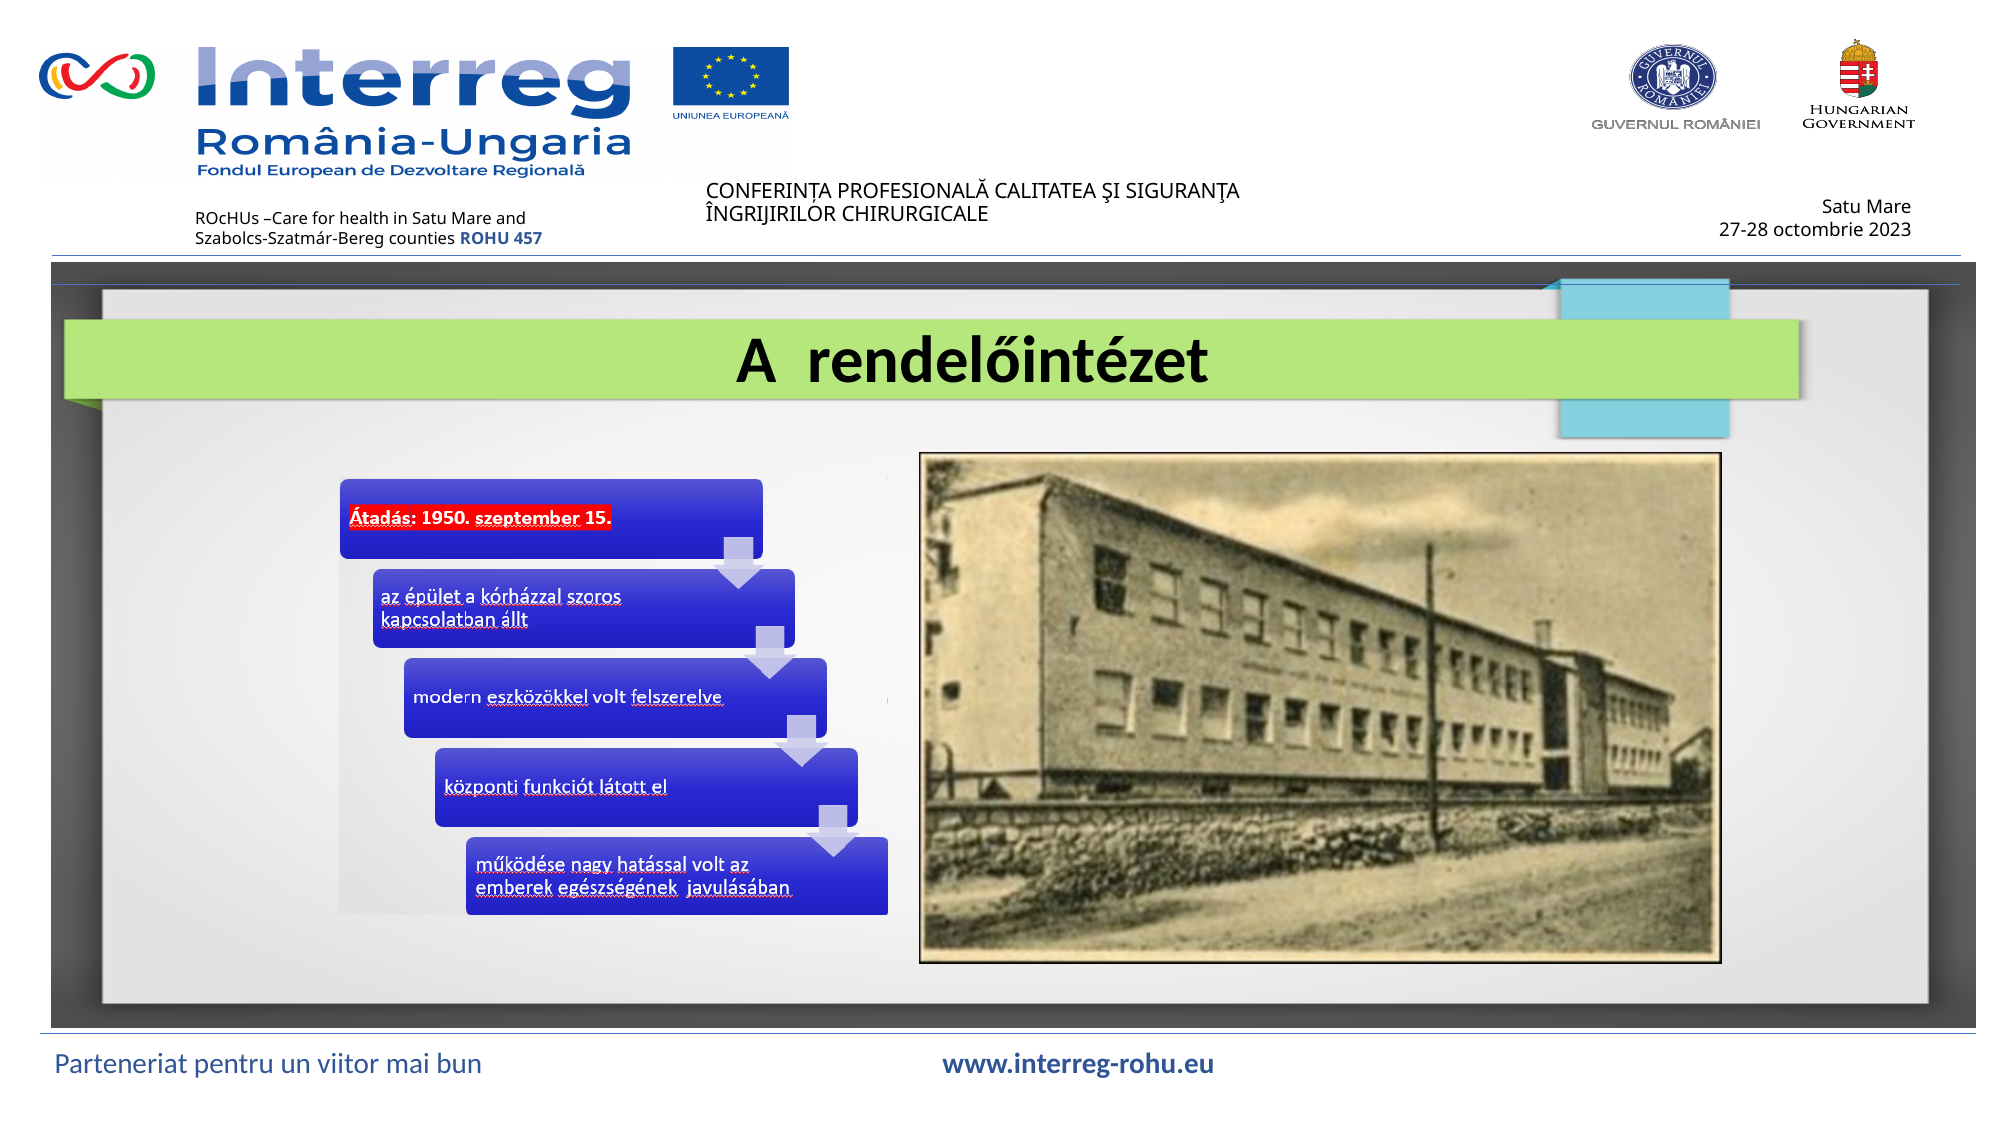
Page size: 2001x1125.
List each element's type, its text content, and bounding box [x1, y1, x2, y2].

picture [39, 47, 789, 178]
footer Parteneriat pentru un viitor mai bun www.interreg-rohu.eu [39, 1032, 1976, 1092]
picture [51, 262, 1976, 1028]
picture [1592, 39, 1915, 129]
text_box A rendelőintézet [0, 210, 1841, 476]
